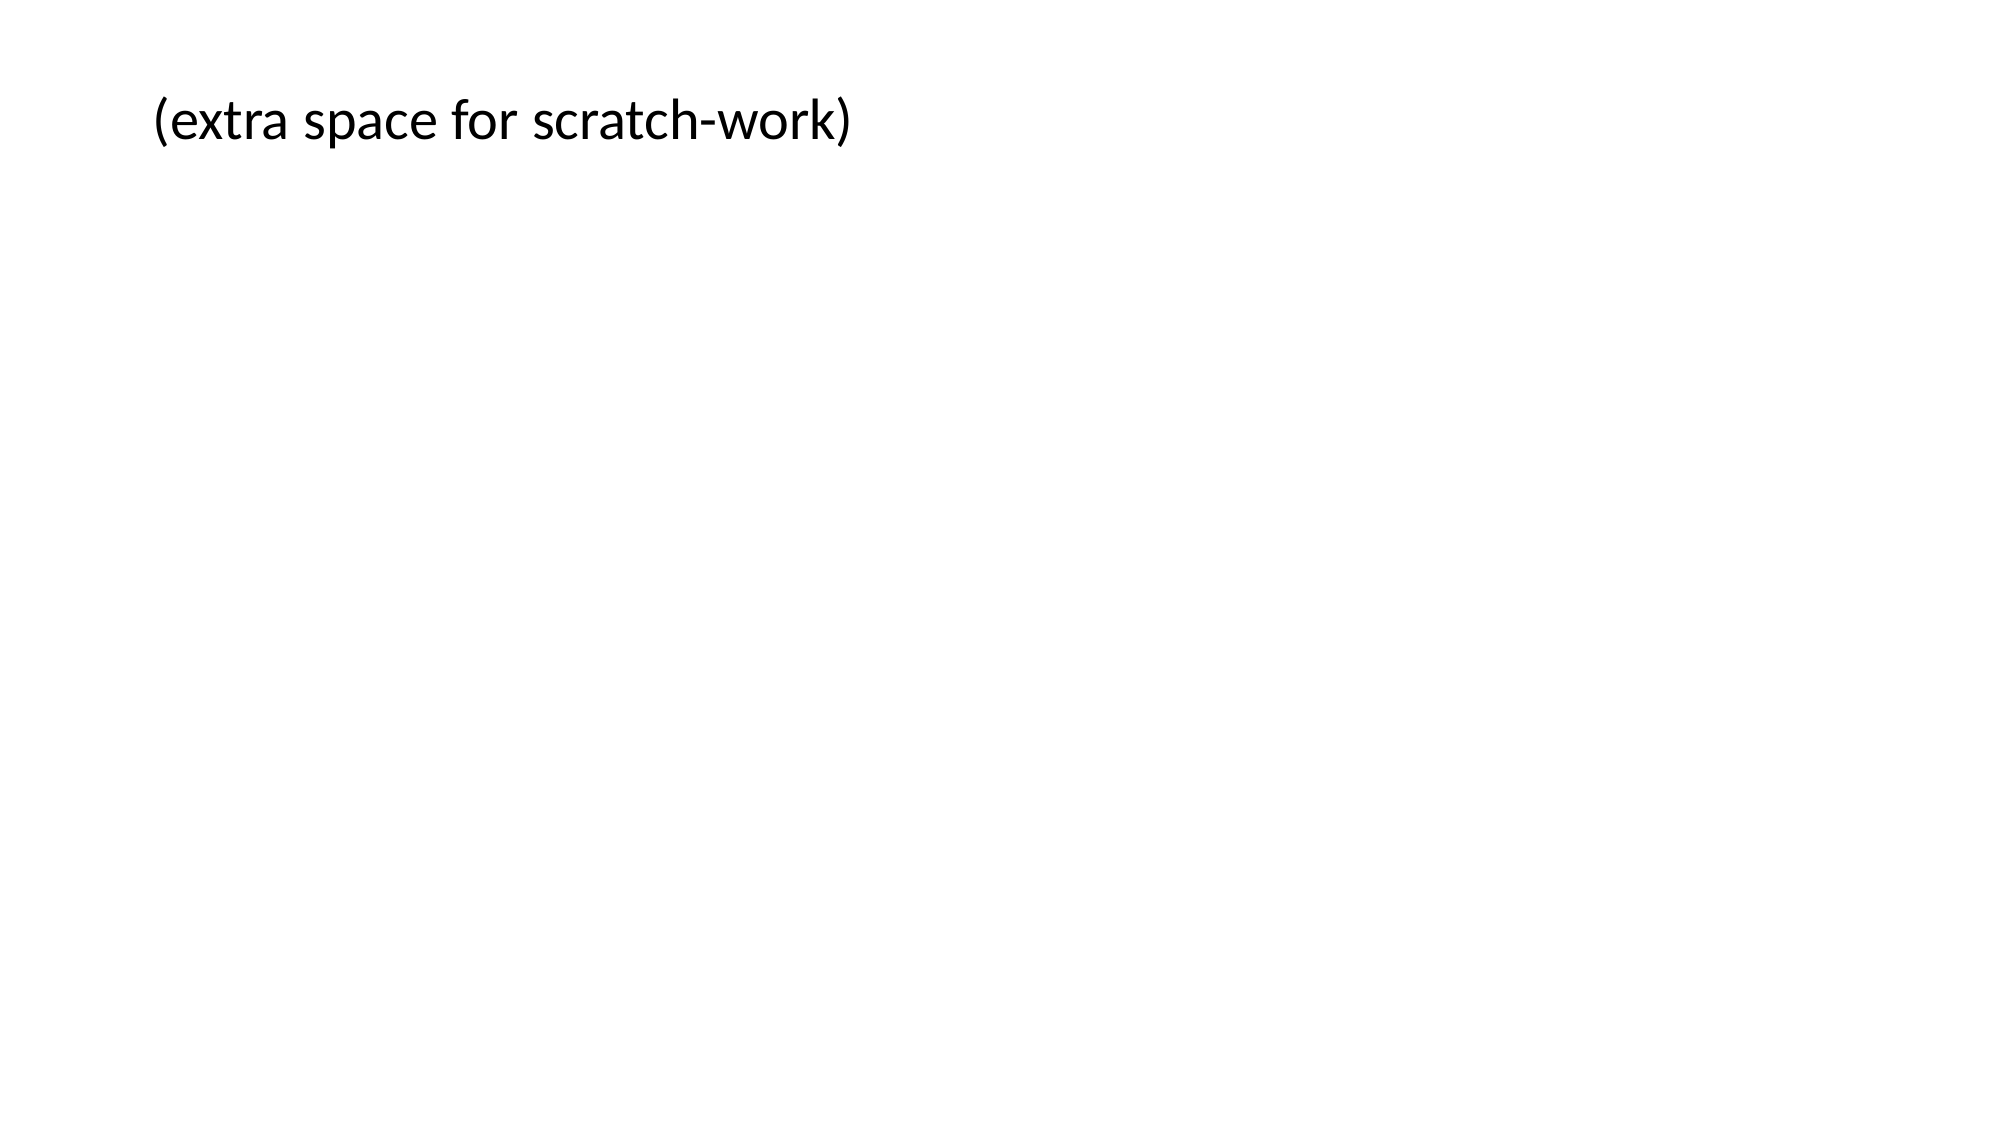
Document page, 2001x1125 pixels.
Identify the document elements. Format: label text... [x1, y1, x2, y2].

list (extra space for scratch-work) [137, 73, 1863, 1014]
